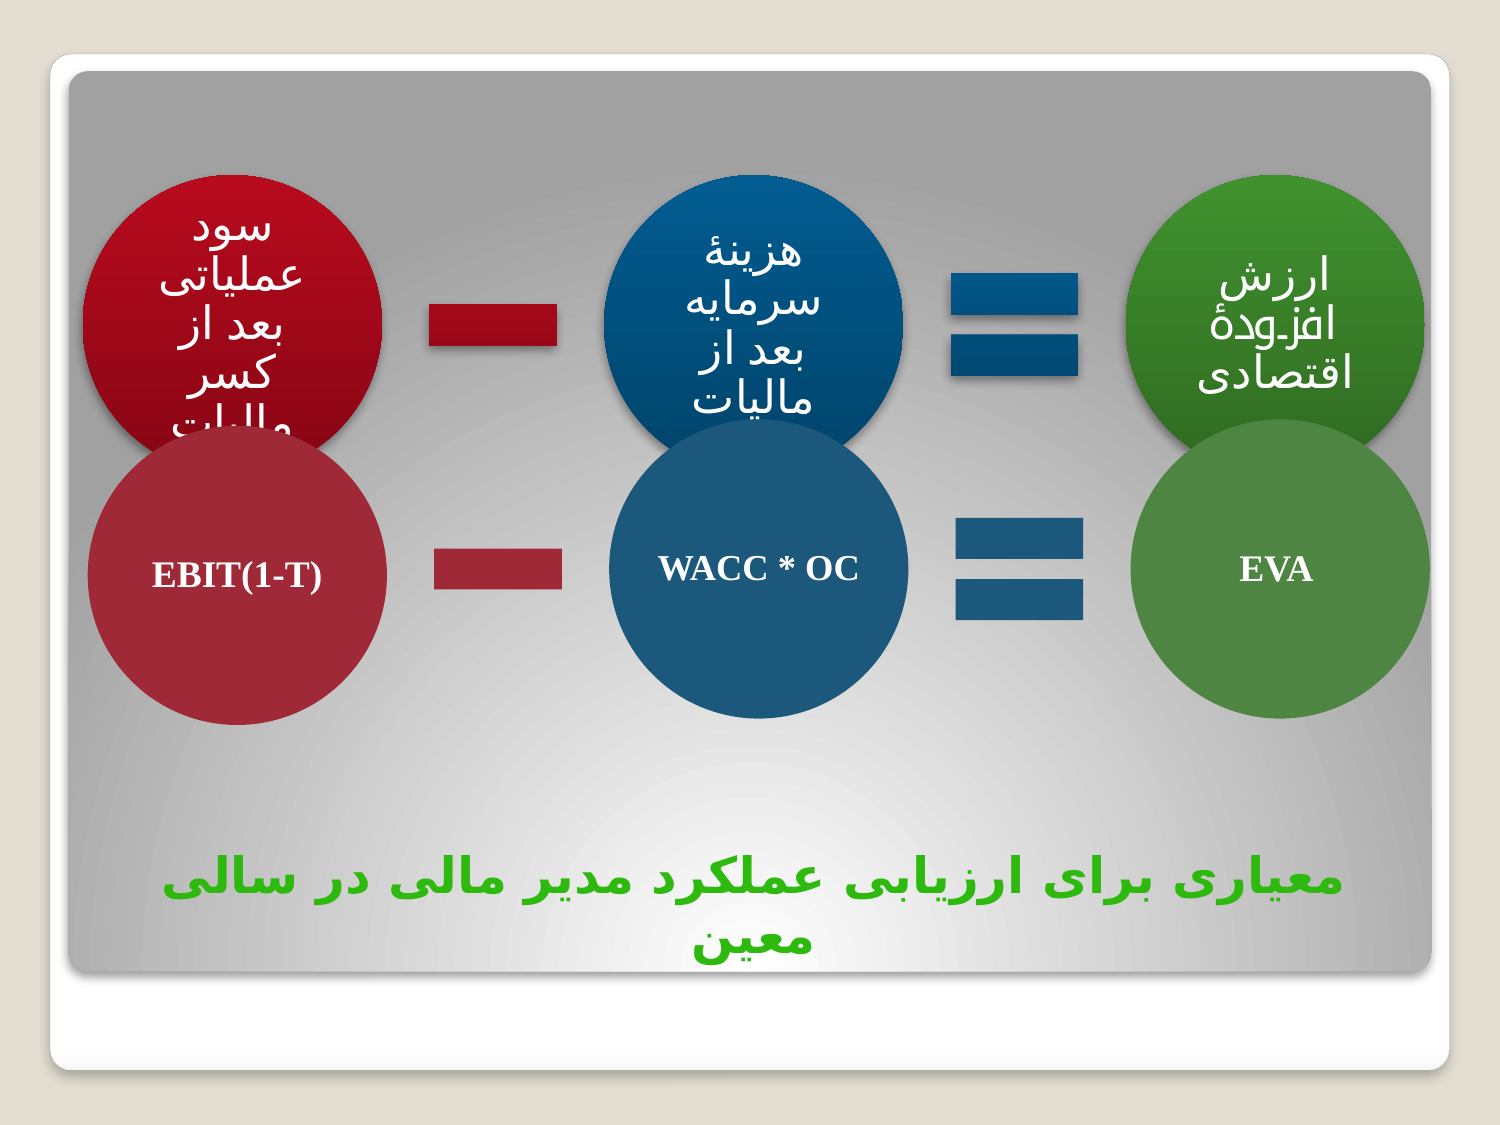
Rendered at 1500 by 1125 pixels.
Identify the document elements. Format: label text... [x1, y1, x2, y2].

text_box [950, 273, 1079, 315]
text_box EVA [1130, 419, 1430, 719]
text_box [434, 548, 562, 590]
title معیاری برای ارزیابی عملکرد مدیر مالی در سالی معین [82, 817, 1425, 990]
text_box [429, 304, 557, 346]
text_box [955, 579, 1084, 621]
text_box [950, 334, 1079, 376]
text_box ارزش افزودۀ اقتصادی [1125, 175, 1425, 448]
text_box [955, 517, 1084, 559]
text_box EBIT(1-T) [87, 425, 387, 725]
text_box هزینۀ سرمایه بعد از مالیات [604, 175, 904, 449]
text_box WACC * OC [609, 419, 909, 719]
text_box سود عملیاتی بعد از کسر مالیات [82, 175, 382, 451]
